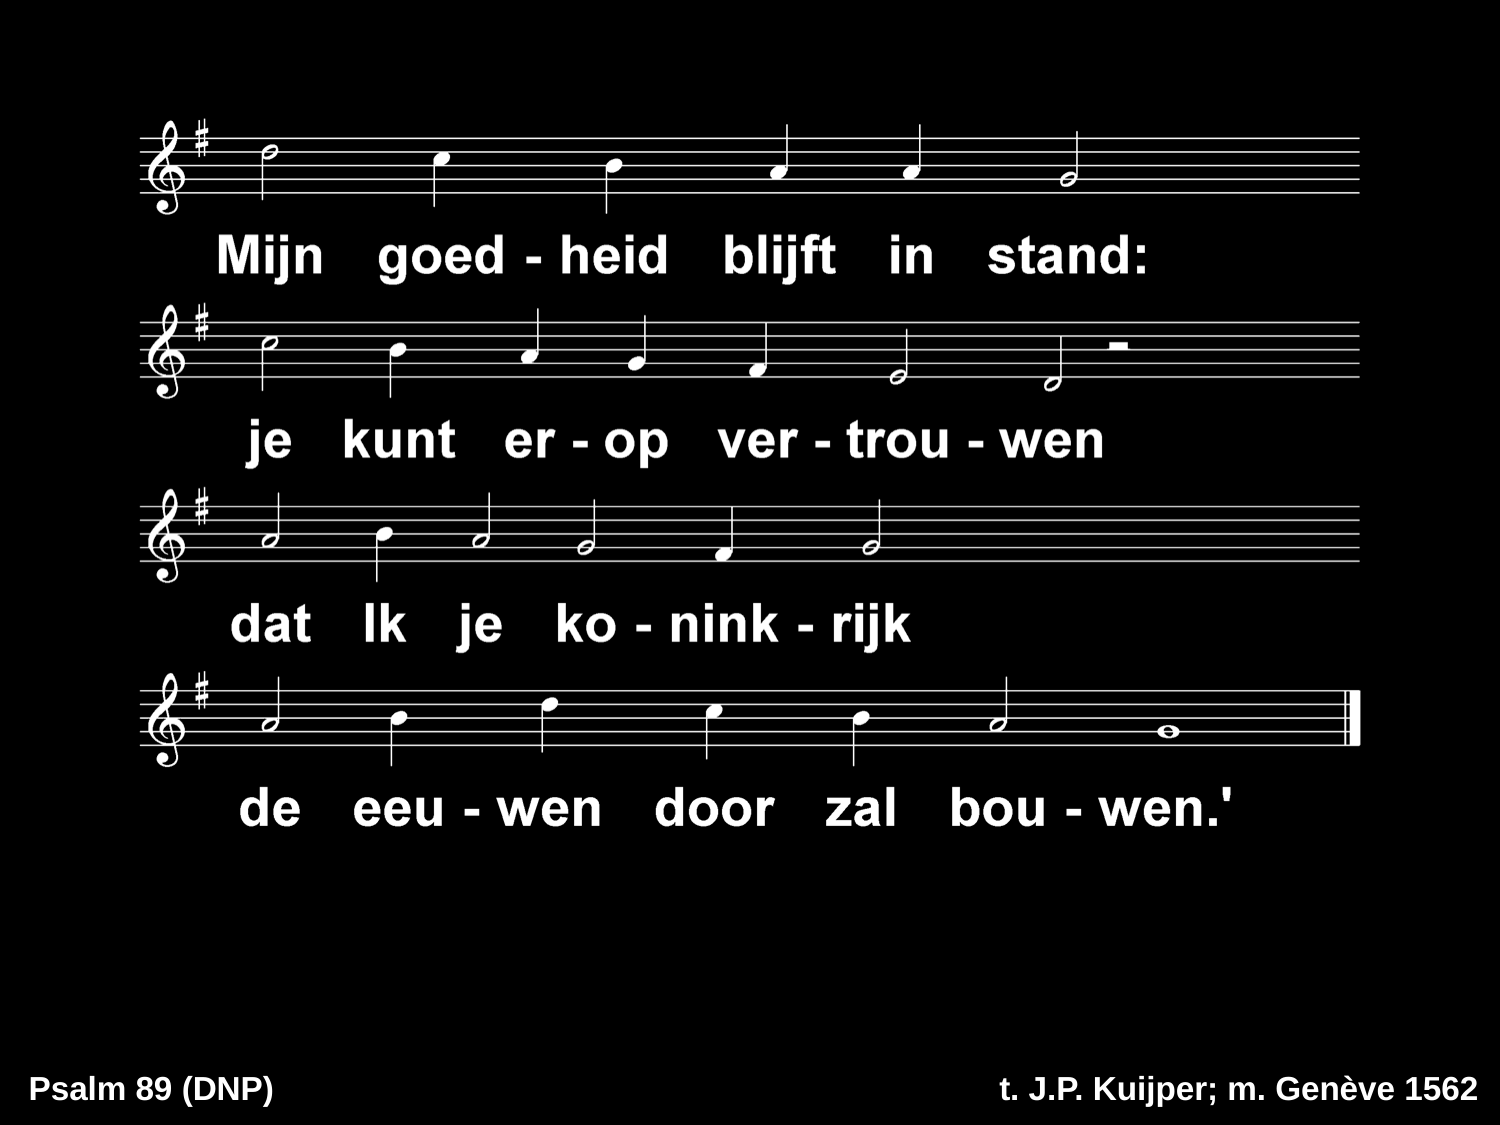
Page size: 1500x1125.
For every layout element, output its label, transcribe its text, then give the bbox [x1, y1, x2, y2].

picture [124, 103, 1376, 841]
text_box Psalm 89 (DNP) t. J.P. Kuijper; m. Genève 1562 [13, 1059, 1495, 1115]
